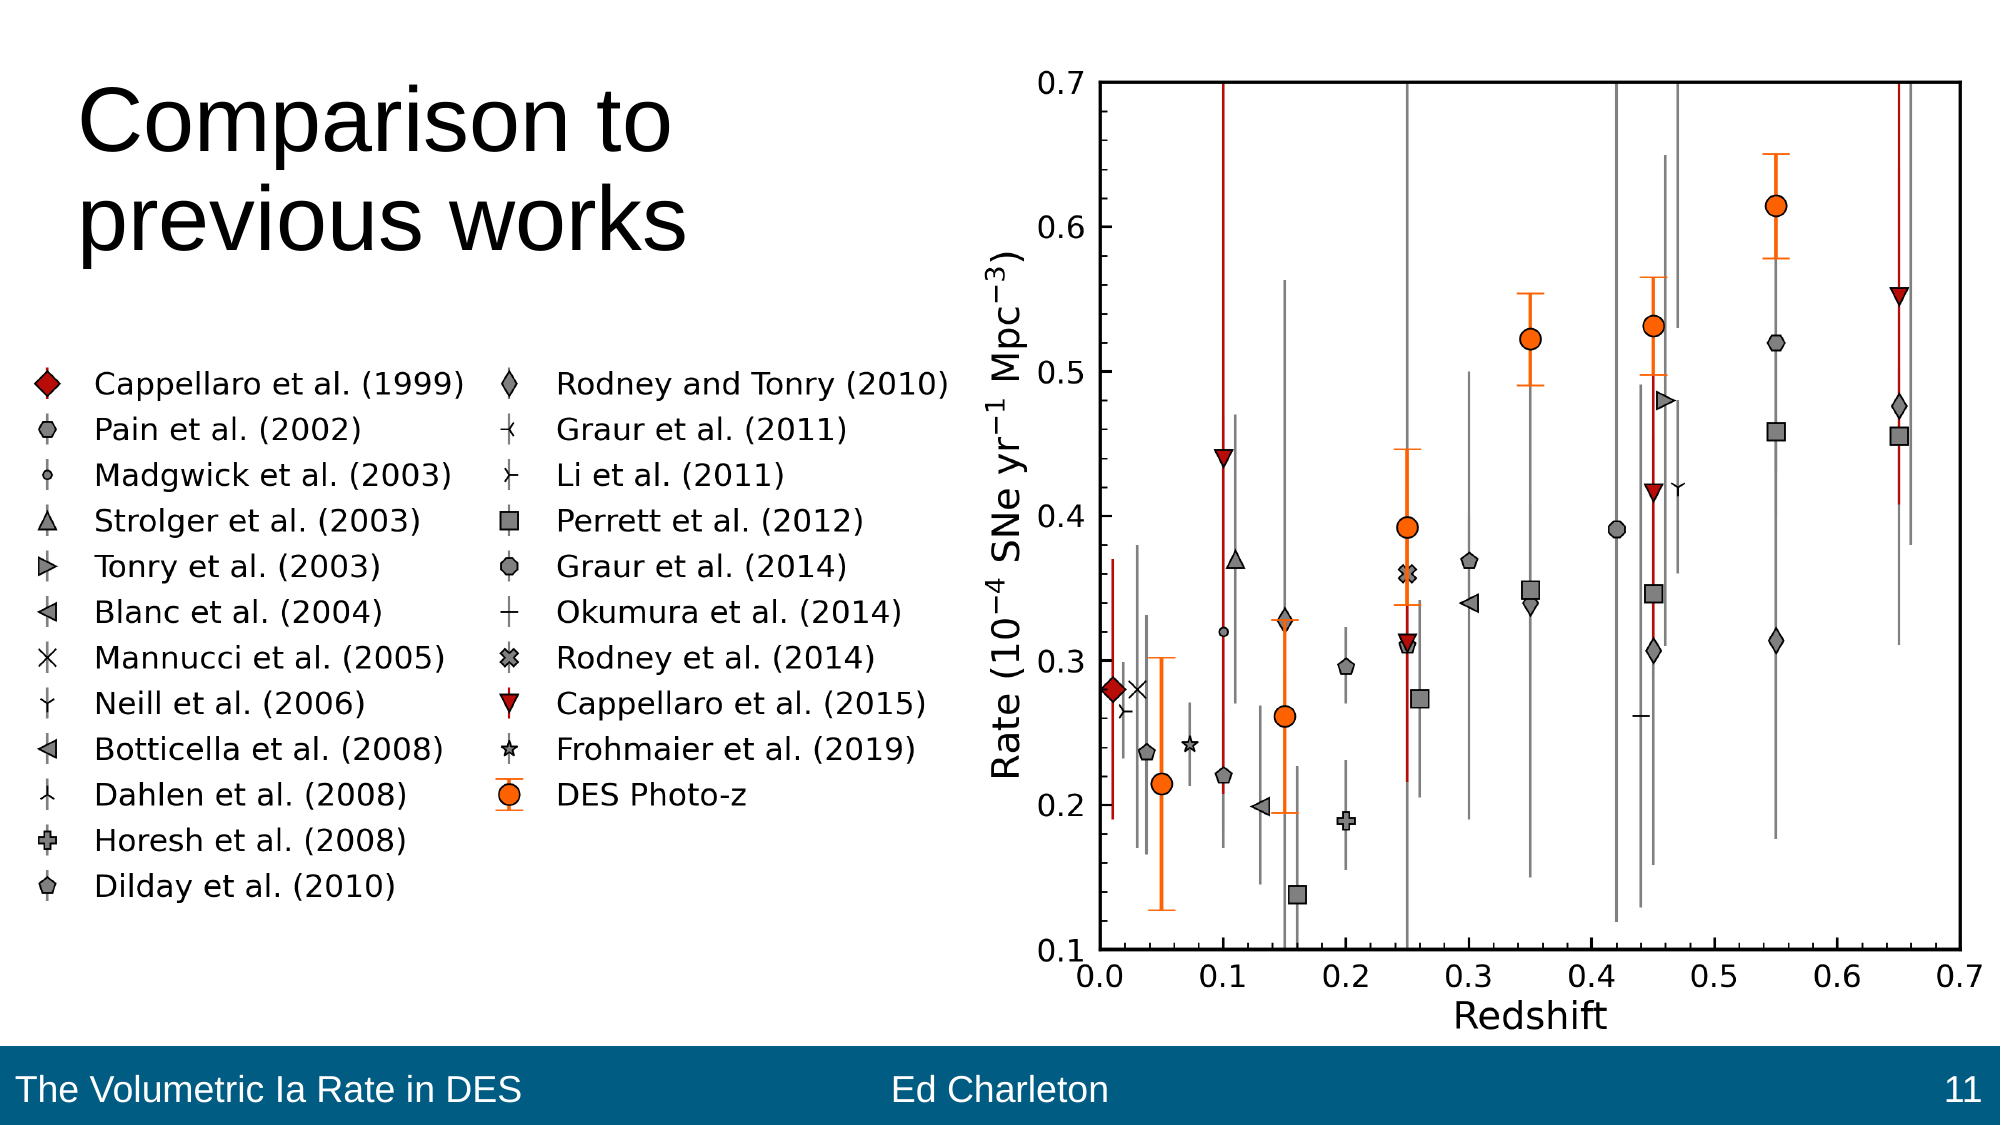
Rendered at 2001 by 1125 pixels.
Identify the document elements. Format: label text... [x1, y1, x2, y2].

picture [0, 54, 2000, 1040]
text_box Ed Charleton [862, 1057, 1138, 1118]
text_box The Volumetric Ia Rate in DES [0, 1057, 630, 1118]
text_box 11 [1926, 1057, 2000, 1118]
text_box [0, 1046, 2000, 1125]
